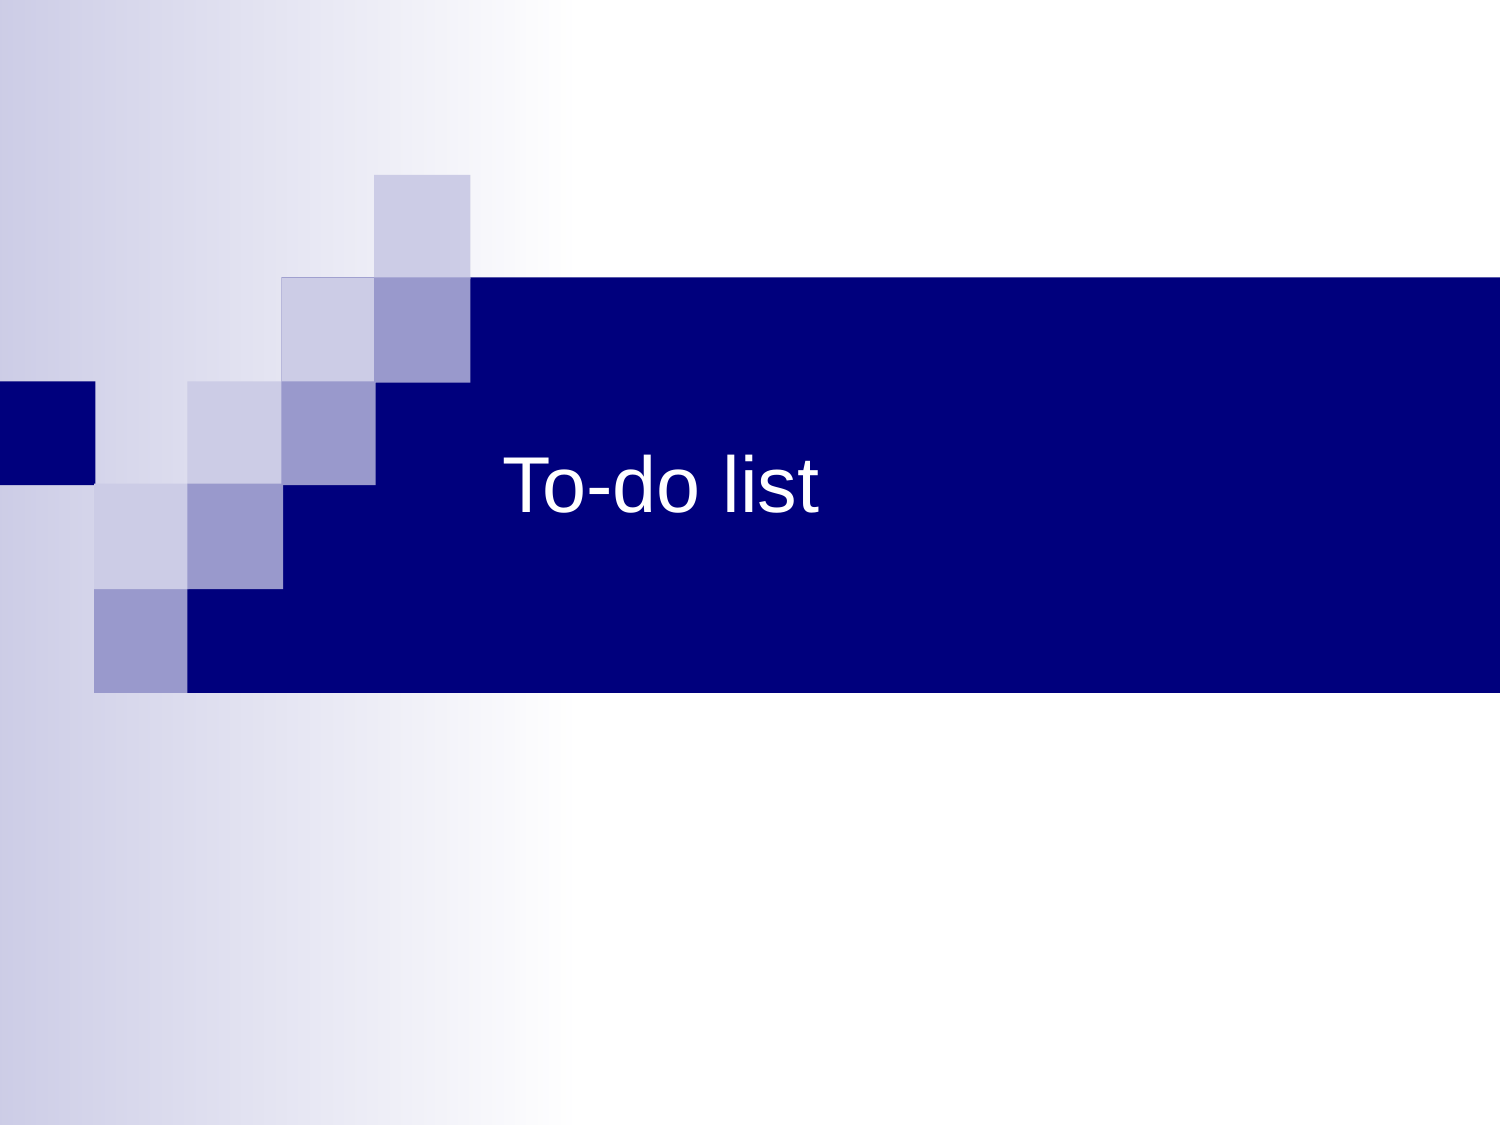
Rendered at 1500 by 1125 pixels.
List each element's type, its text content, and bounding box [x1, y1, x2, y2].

title To-do list [487, 299, 1476, 663]
